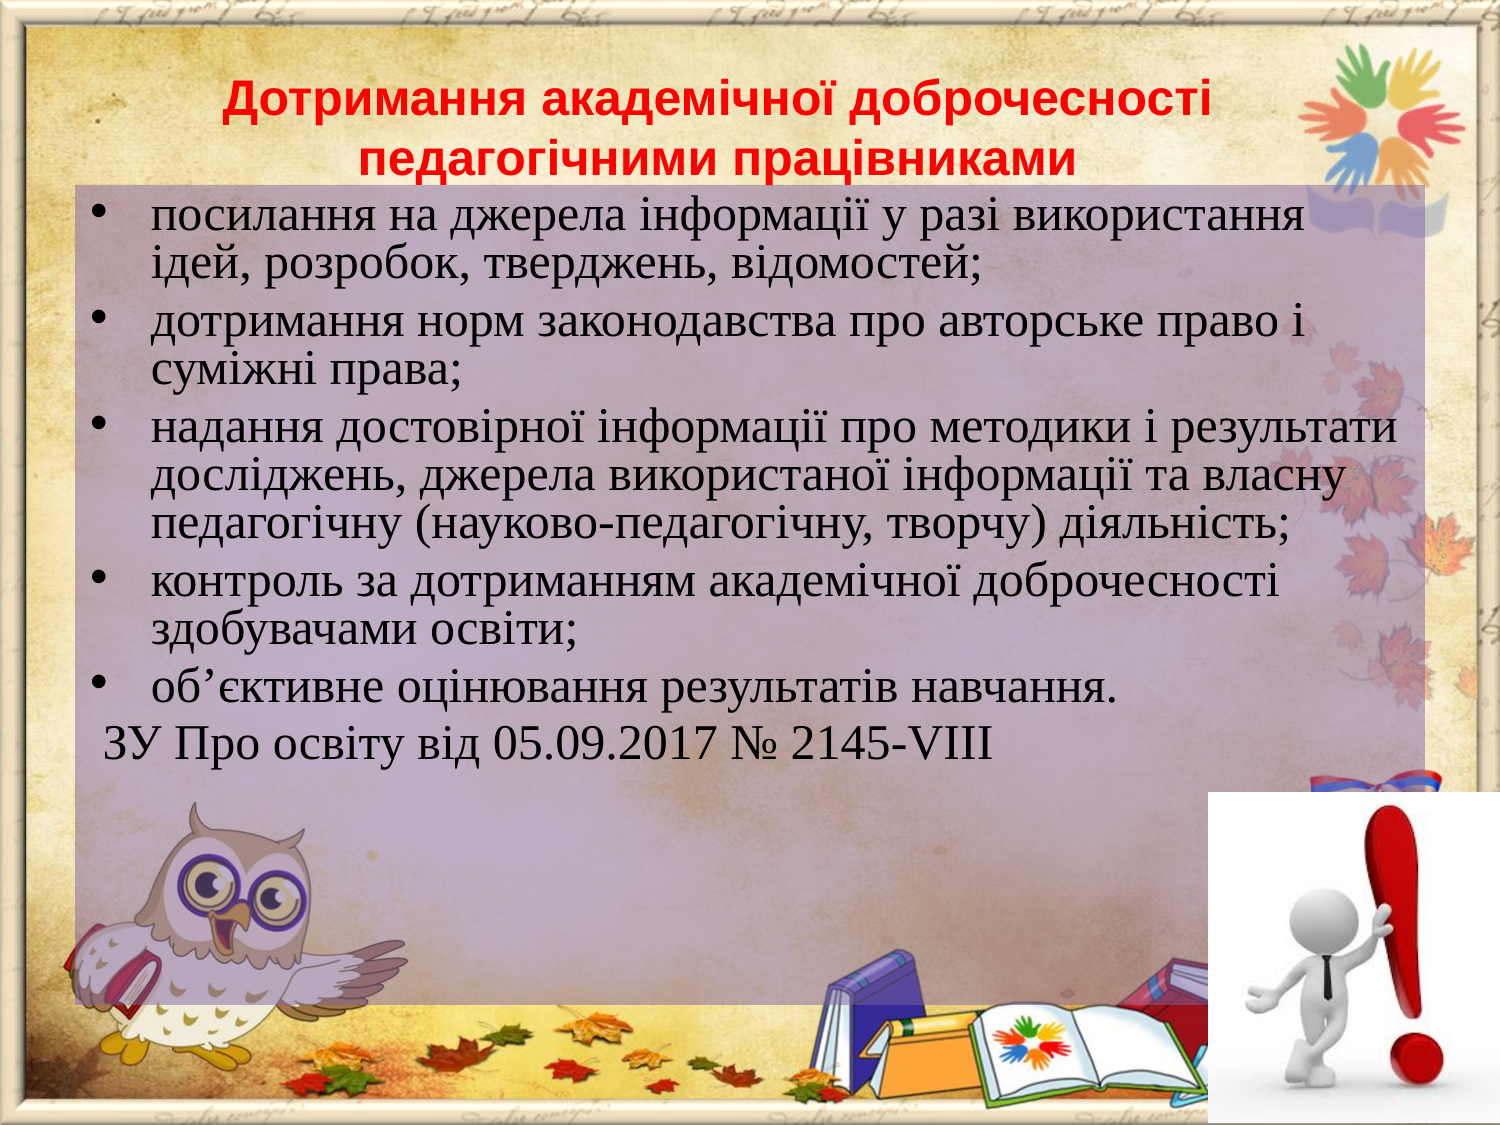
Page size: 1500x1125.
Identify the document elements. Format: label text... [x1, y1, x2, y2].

list посилання на джерела інформації у разі використання ідей, розробок, тверджень, відомостей; дотримання норм законодавства про авторське право і суміжні права; надання достовірної інформації про методики і результати досліджень, джерела використаної інформації та власну педагогічну (науково-педагогічну, творчу) діяльність; контроль за дотриманням академічної доброчесності здобувачами освіти; об’єктивне оцінювання результатів навчання. ЗУ Про освіту від 05.09.2017 № 2145-VIII [75, 184, 1425, 1005]
title Дотримання академічної доброчесності педагогічними працівниками [75, 66, 1361, 184]
picture [0, 0, 1500, 1125]
